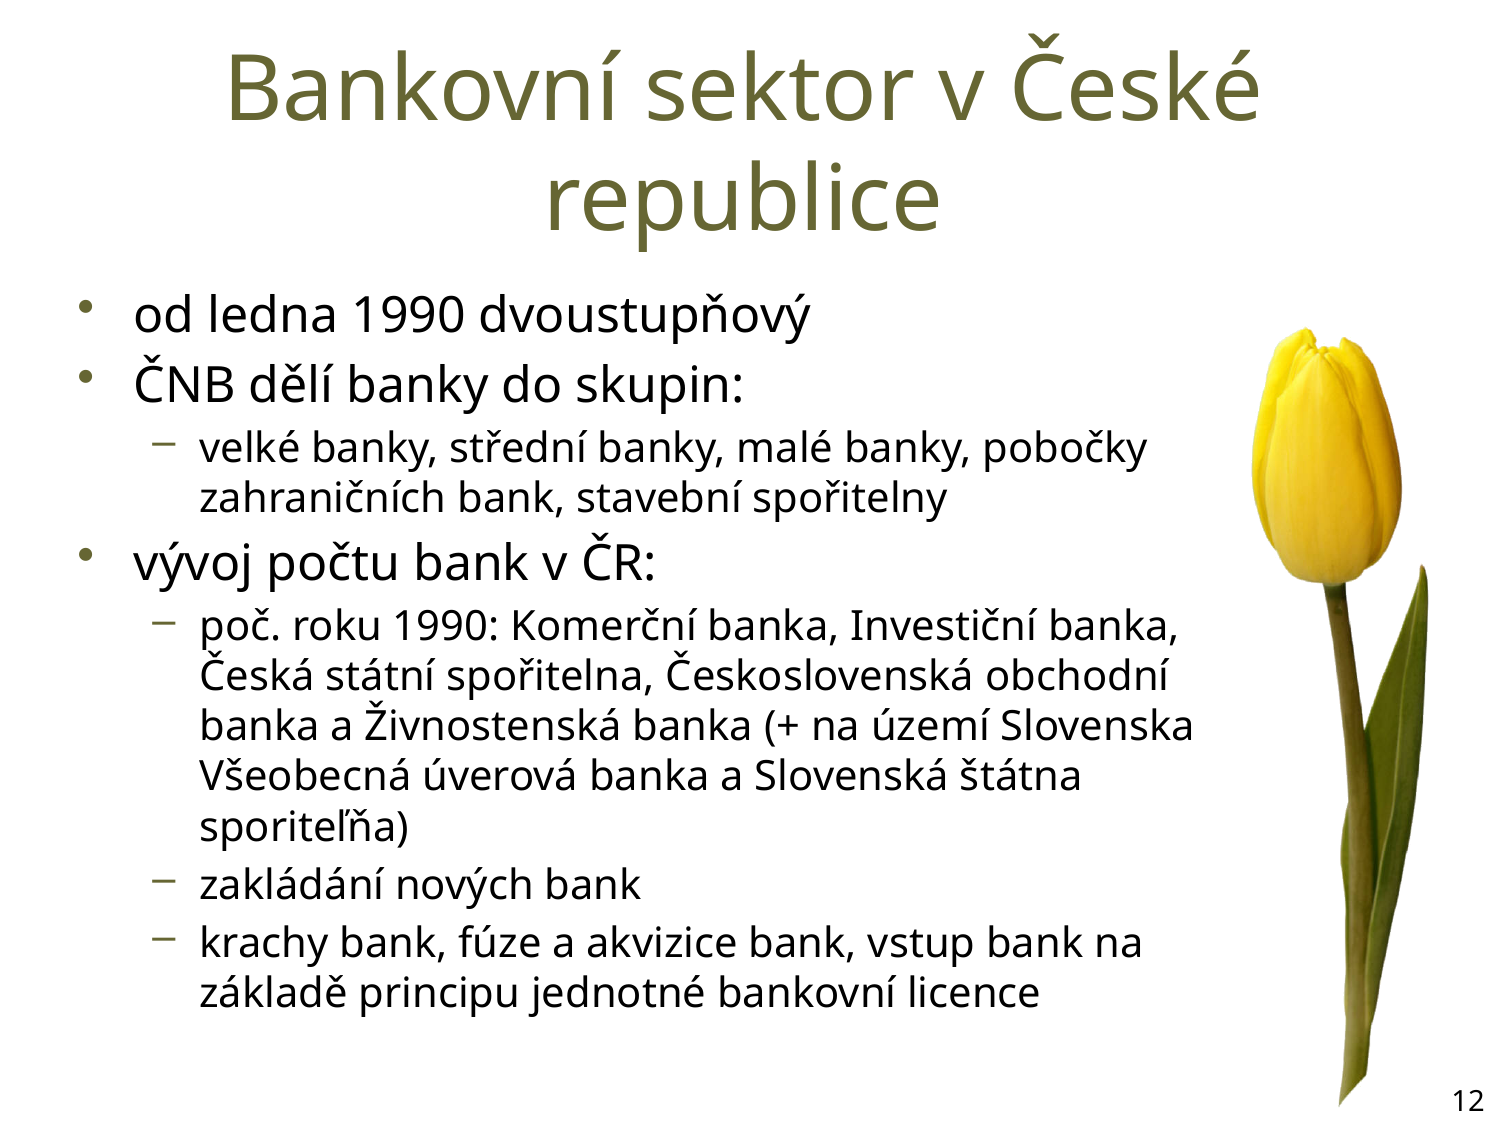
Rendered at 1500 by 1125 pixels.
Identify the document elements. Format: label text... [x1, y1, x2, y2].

title Bankovní sektor v České republice [62, 44, 1426, 233]
list od ledna 1990 dvoustupňový ČNB dělí banky do skupin: velké banky, střední banky, malé banky, pobočky zahraničních bank, stavební spořitelny vývoj počtu bank v ČR: poč. roku 1990: Komerční banka, Investiční banka, Česká státní spořitelna, Československá obchodní banka a Živnostenská banka (+ na území Slovenska Všeobecná úverová banka a Slovenská štátna sporiteľňa) zakládání nových bank krachy bank, fúze a akvizice bank, vstup bank na základě principu jednotné bankovní licence [62, 274, 1263, 1018]
slide_number 12 [1149, 1074, 1500, 1125]
picture [1187, 312, 1500, 1074]
